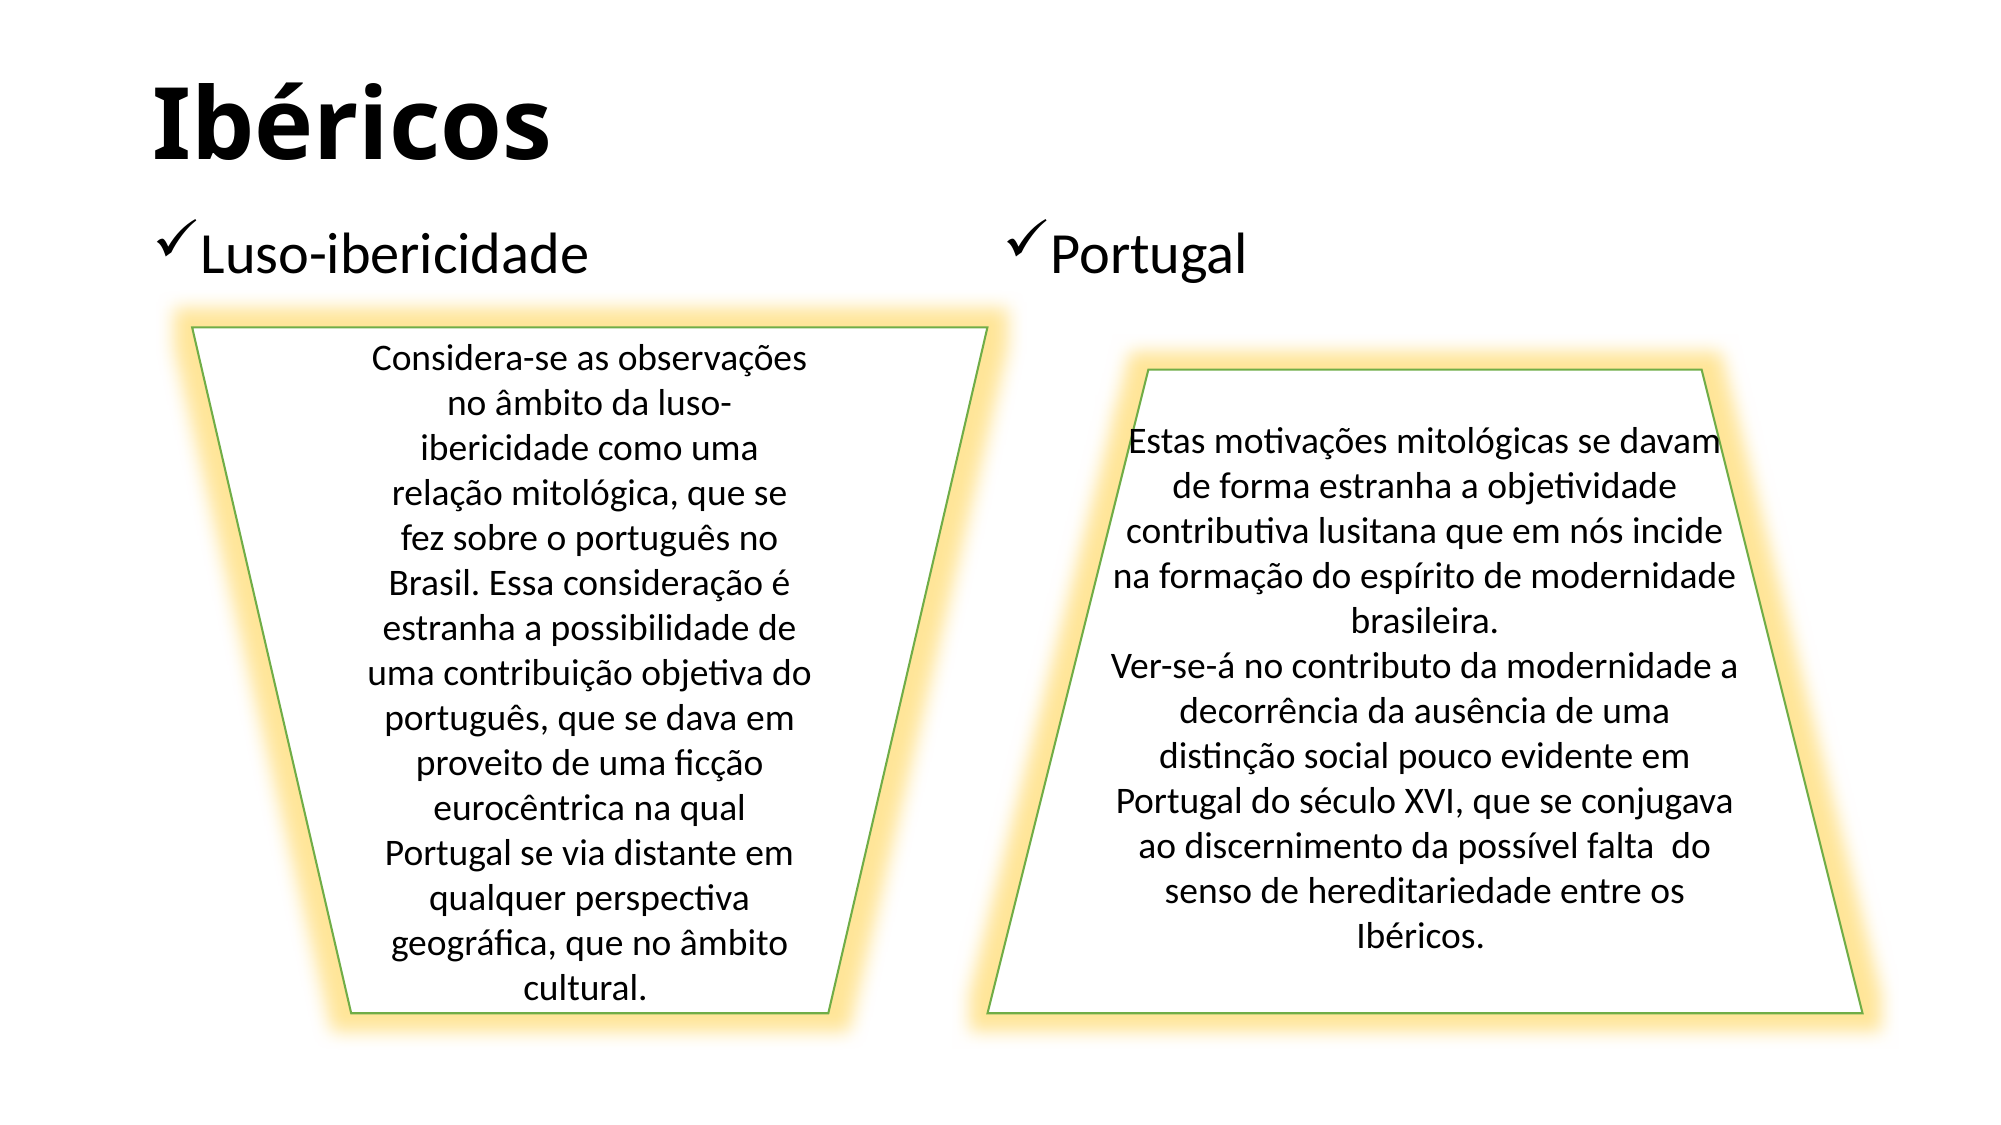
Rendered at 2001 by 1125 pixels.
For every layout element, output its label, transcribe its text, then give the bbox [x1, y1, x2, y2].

title Ibéricos [137, 18, 1863, 215]
text_box Estas motivações mitológicas se davam de forma estranha a objetividade contributiva lusitana que em nós incide na formação do espírito de modernidade brasileira. Ver-se-á no contributo da modernidade a decorrência da ausência de uma distinção social pouco evidente em Portugal do século XVI, que se conjugava ao discernimento da possível falta do senso de hereditariedade entre os Ibéricos. [986, 368, 1864, 1015]
list Portugal [987, 215, 1863, 877]
text_box Considera-se as observações no âmbito da luso-ibericidade como uma relação mitológica, que se fez sobre o português no Brasil. Essa consideração é estranha a possibilidade de uma contribuição objetiva do português, que se dava em proveito de uma ficção eurocêntrica na qual Portugal se via distante em qualquer perspectiva geográfica, que no âmbito cultural. [190, 326, 987, 1015]
text_box Considera-se as observações no âmbito da luso-ibericidade como uma relação mitológica, que se fez sobre o português no Brasil. Essa consideração é estranha a possibilidade de uma contribuição objetiva do português, que se dava em proveito de uma ficção eurocêntrica na qual Portugal se via distante em qualquer perspectiva geográfica, que no âmbito cultural. [987, 341, 1863, 898]
title Ibéricos [164, 298, 987, 1014]
list Luso-ibericidade [137, 215, 987, 1014]
